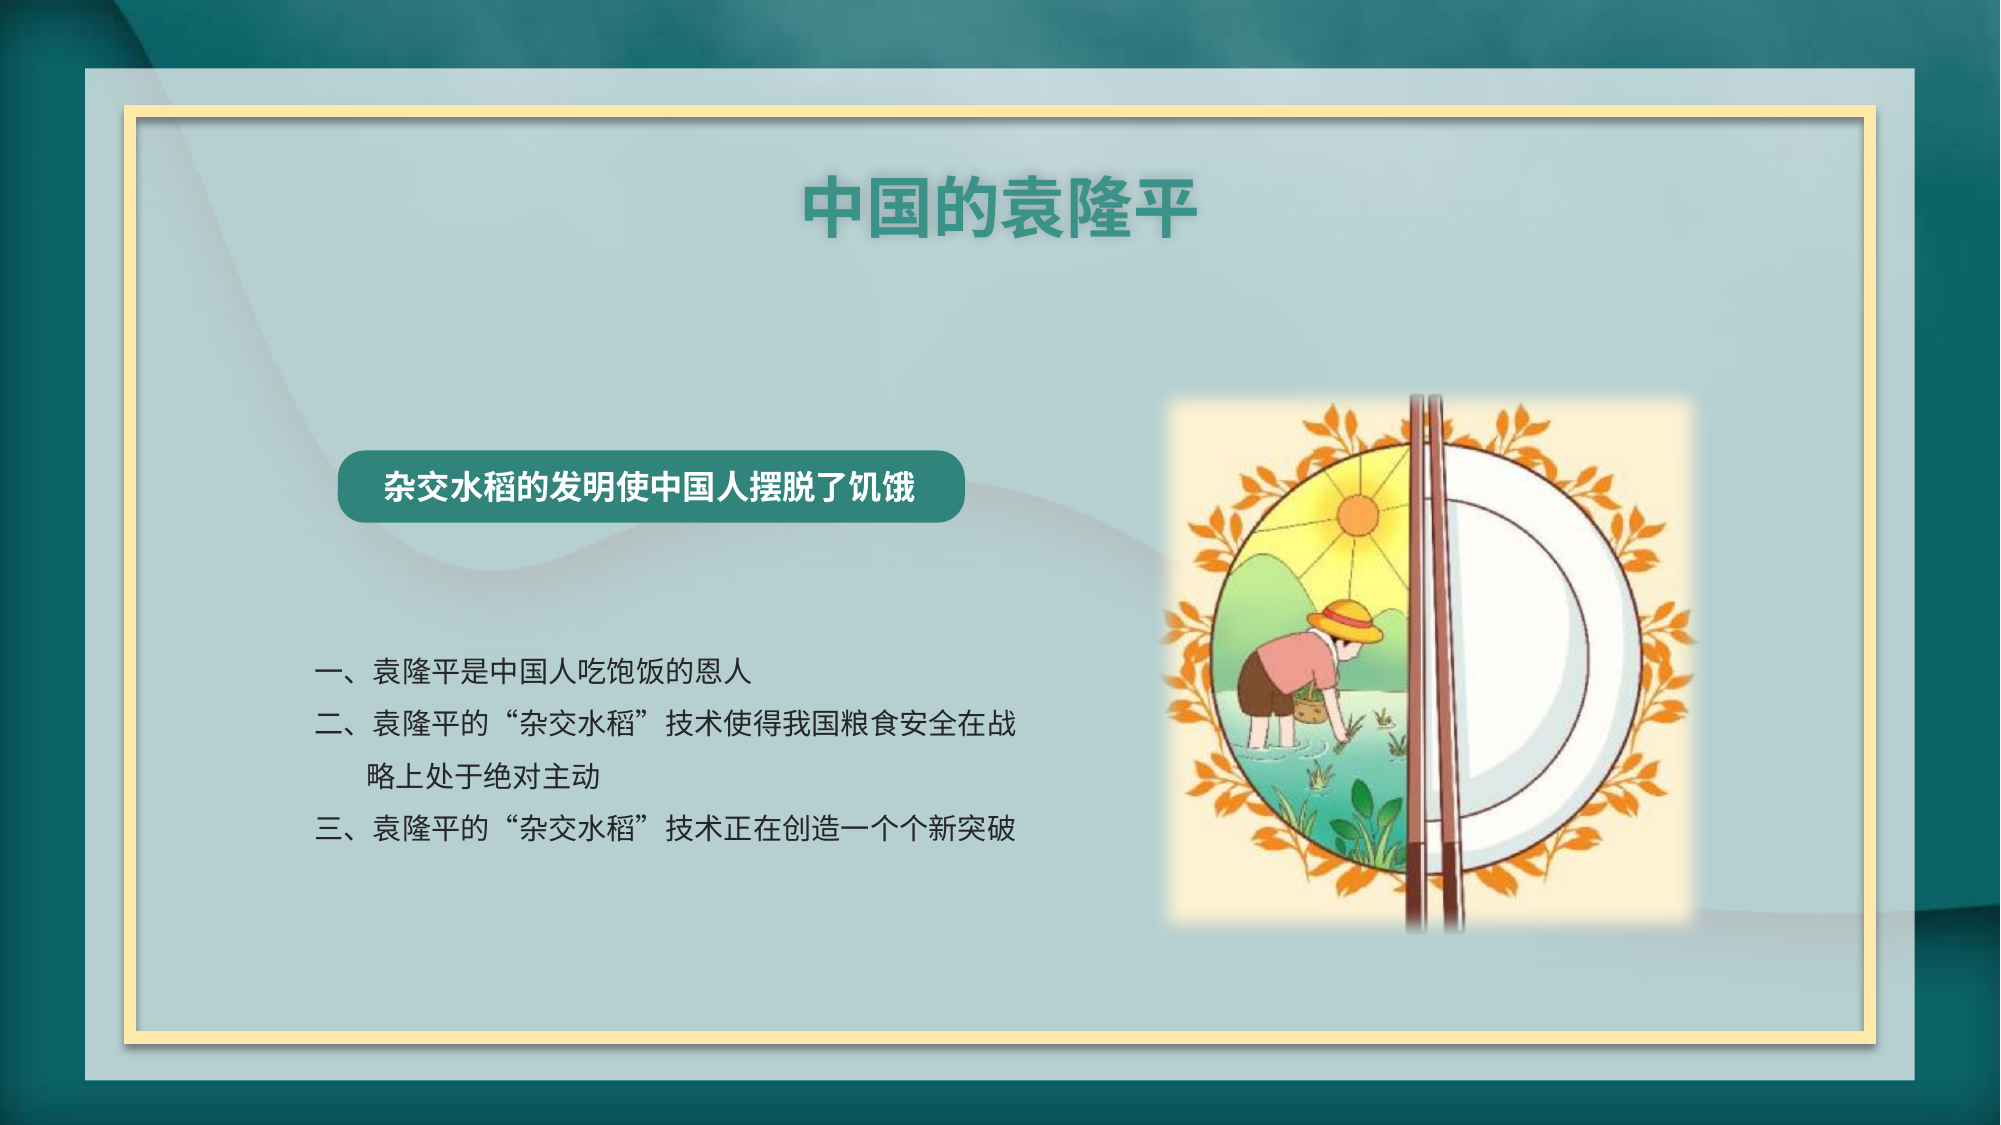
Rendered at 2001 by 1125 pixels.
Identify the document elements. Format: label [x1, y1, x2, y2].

text_box [85, 68, 1915, 1081]
picture [0, 0, 2000, 1125]
text_box [337, 442, 965, 523]
